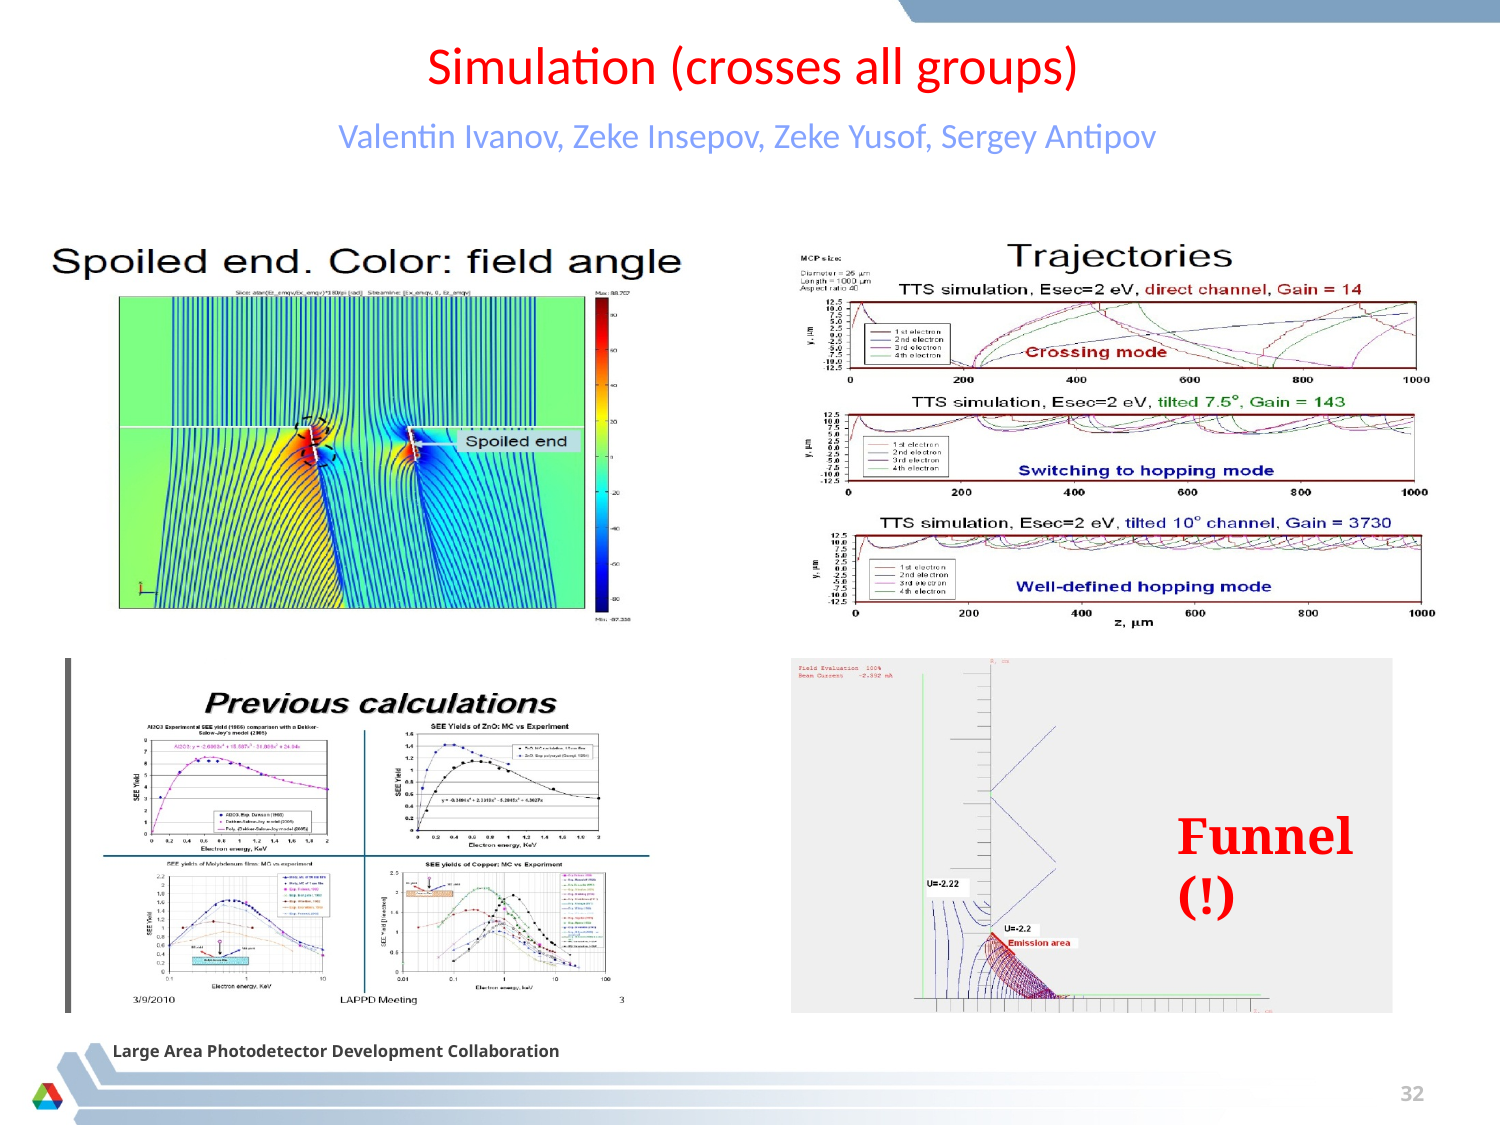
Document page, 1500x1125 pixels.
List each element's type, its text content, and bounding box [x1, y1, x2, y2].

picture [65, 658, 668, 1013]
picture [791, 658, 1394, 1013]
picture [31, 238, 708, 637]
title Simulation (crosses all groups) Valentin Ivanov, Zeke Insepov, Zeke Yusof, Sergey Antipov [0, 35, 1500, 167]
picture [786, 238, 1466, 638]
picture [0, 1035, 1500, 1125]
picture [0, 0, 1500, 24]
